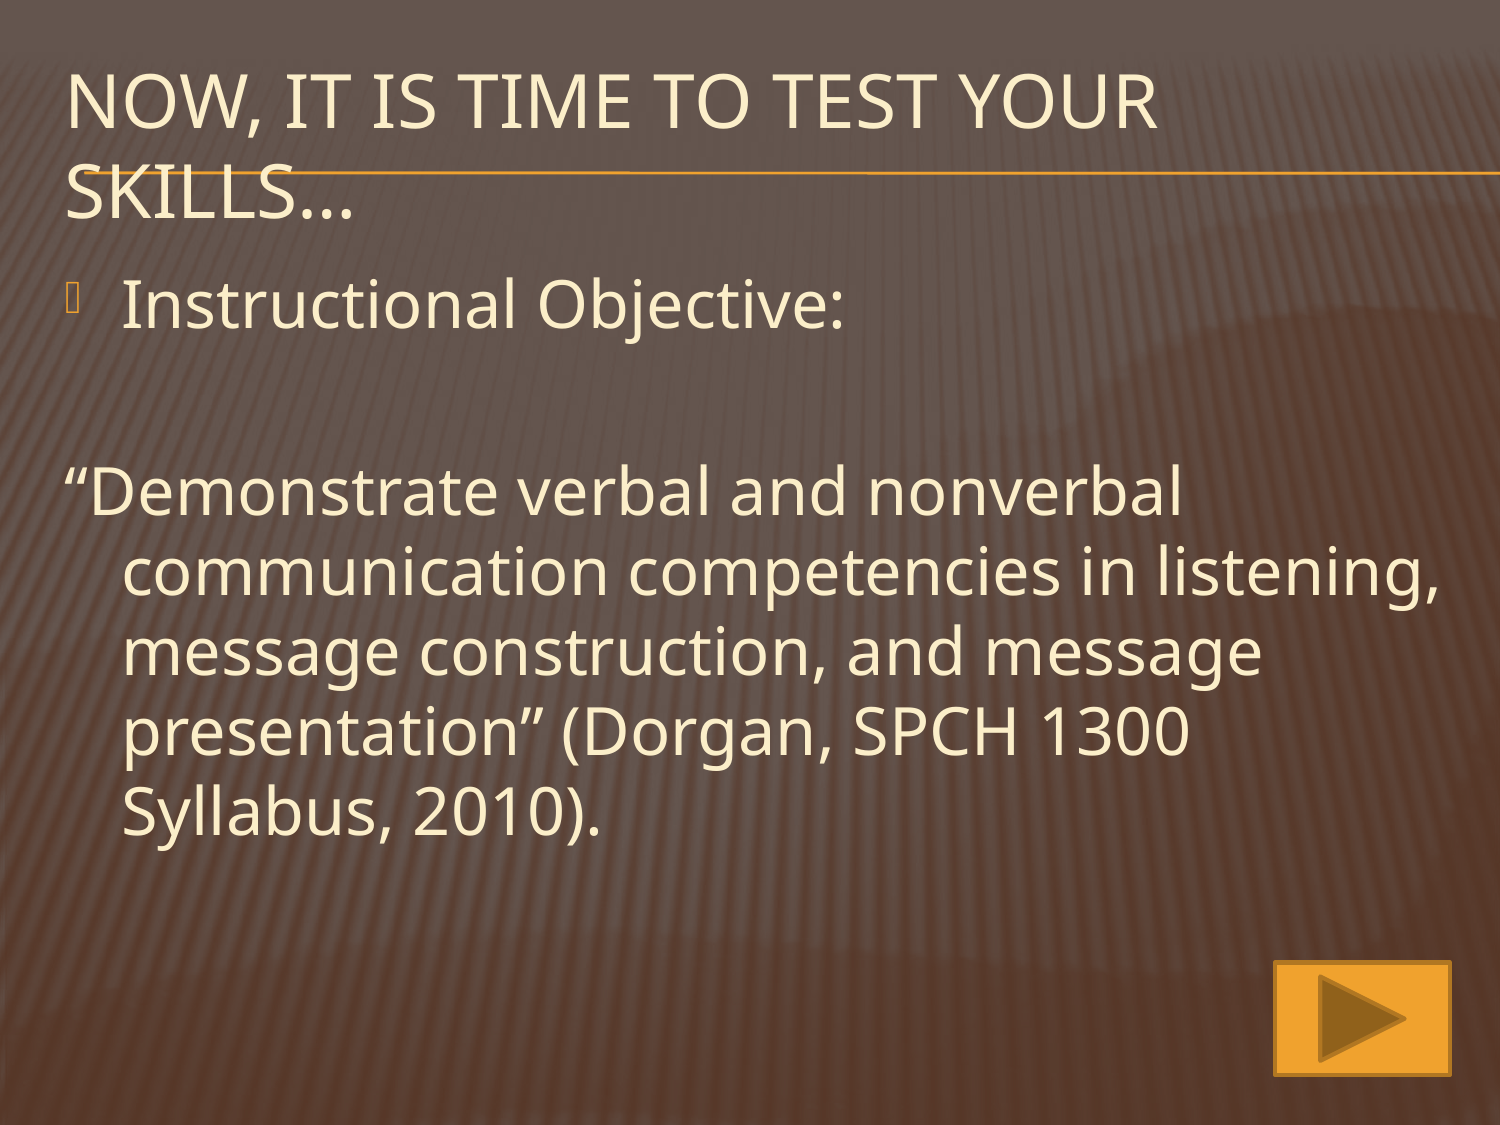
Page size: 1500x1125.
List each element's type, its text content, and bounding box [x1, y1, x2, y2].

text_box [1273, 960, 1452, 1077]
title Now, It is time to test your skills… [50, 75, 1475, 213]
list Instructional Objective: “Demonstrate verbal and nonverbal communication competencies in listening, message construction, and message presentation” (Dorgan, SPCH 1300 Syllabus, 2010). [50, 254, 1475, 998]
